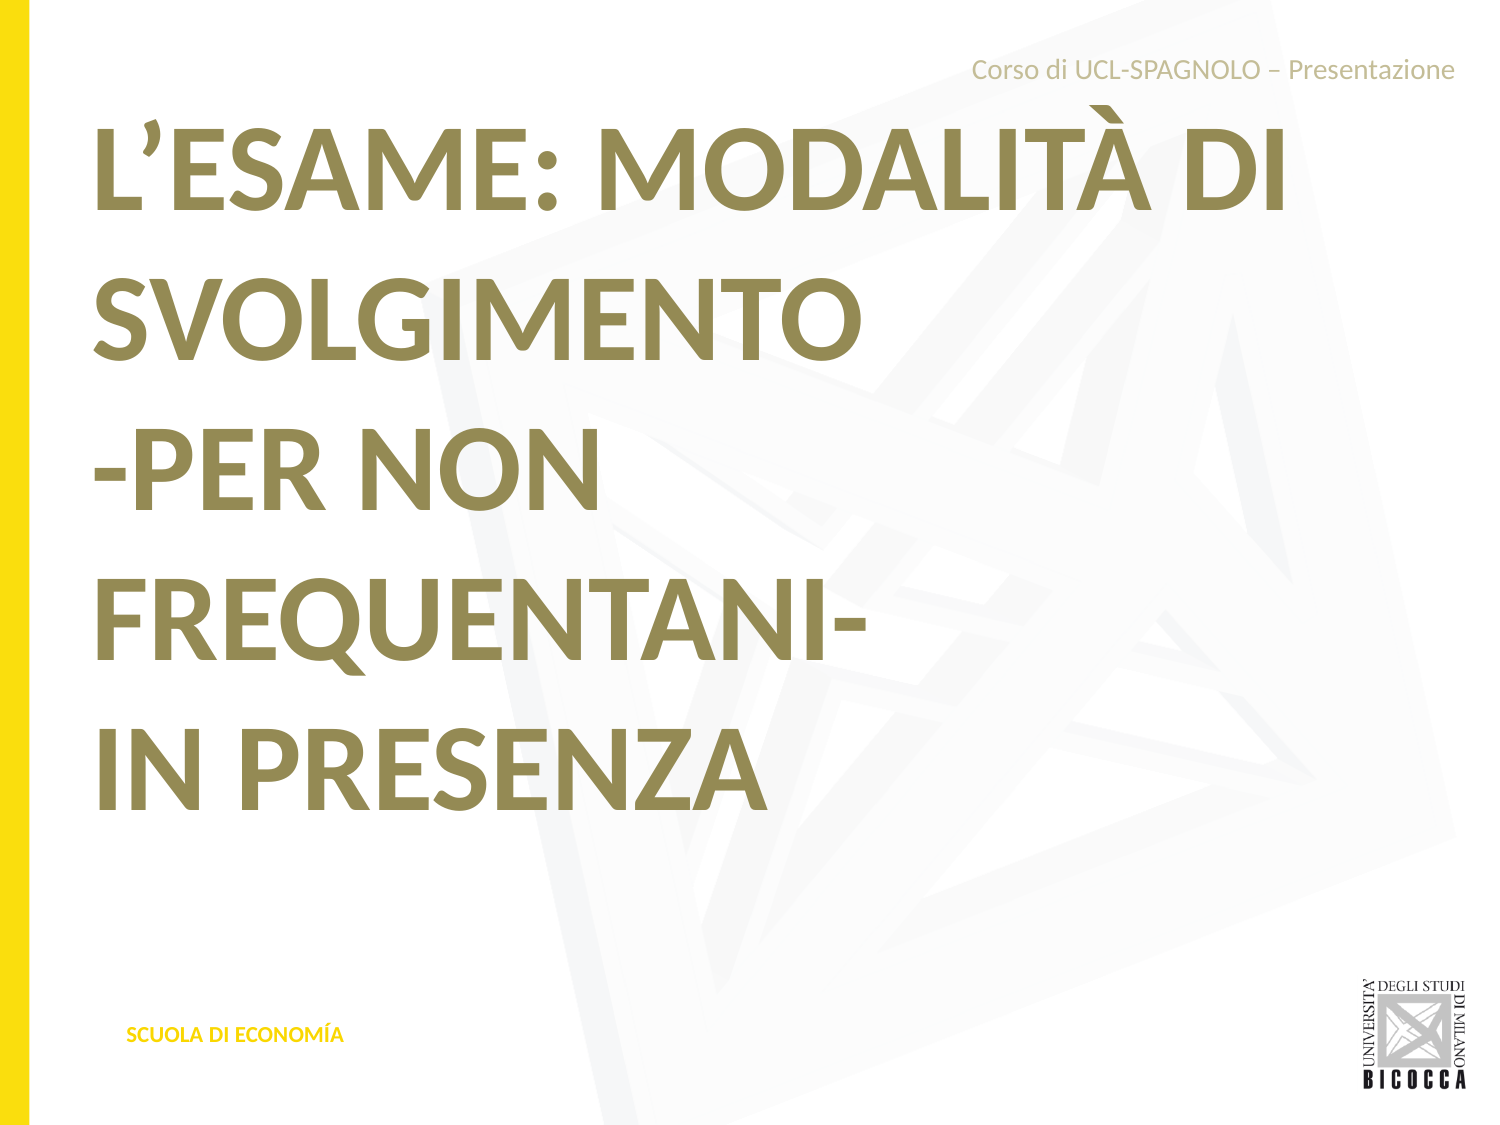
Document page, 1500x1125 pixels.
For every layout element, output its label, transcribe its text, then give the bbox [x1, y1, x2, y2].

text_box [0, 0, 31, 1125]
text_box L’esame: modalità di svolgimento -per non frequentani- in presenza [75, 76, 369, 995]
text_box Scuola di economía [110, 1010, 369, 1056]
picture [374, 0, 1500, 1125]
